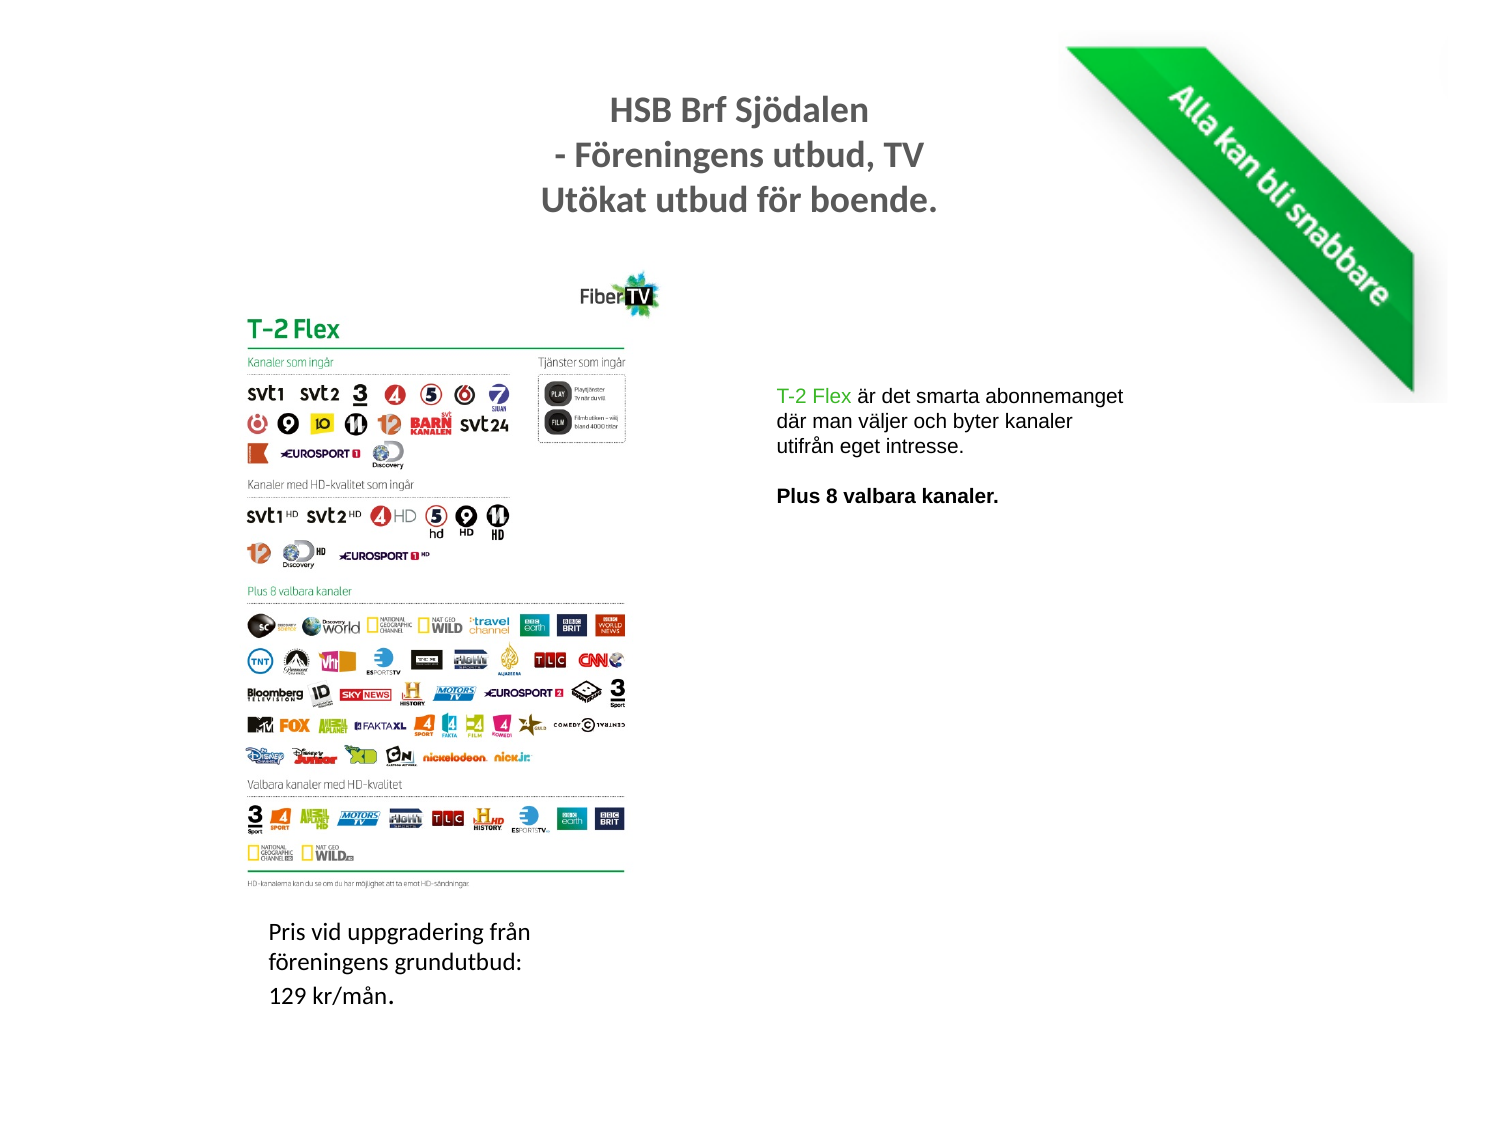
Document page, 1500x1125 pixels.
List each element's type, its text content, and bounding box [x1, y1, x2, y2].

picture [194, 250, 686, 906]
text_box Pris vid uppgradering från föreningens grundutbud: 129 kr/mån. [253, 915, 660, 1018]
picture [1058, 30, 1448, 403]
text_box HSB Brf Sjödalen - Föreningens utbud, TV Utökat utbud för boende. [420, 78, 1053, 273]
text_box T-2 Flex är det smarta abonnemanget där man väljer och byter kanaler utifrån eget intresse. Plus 8 valbara kanaler. [761, 349, 1150, 557]
